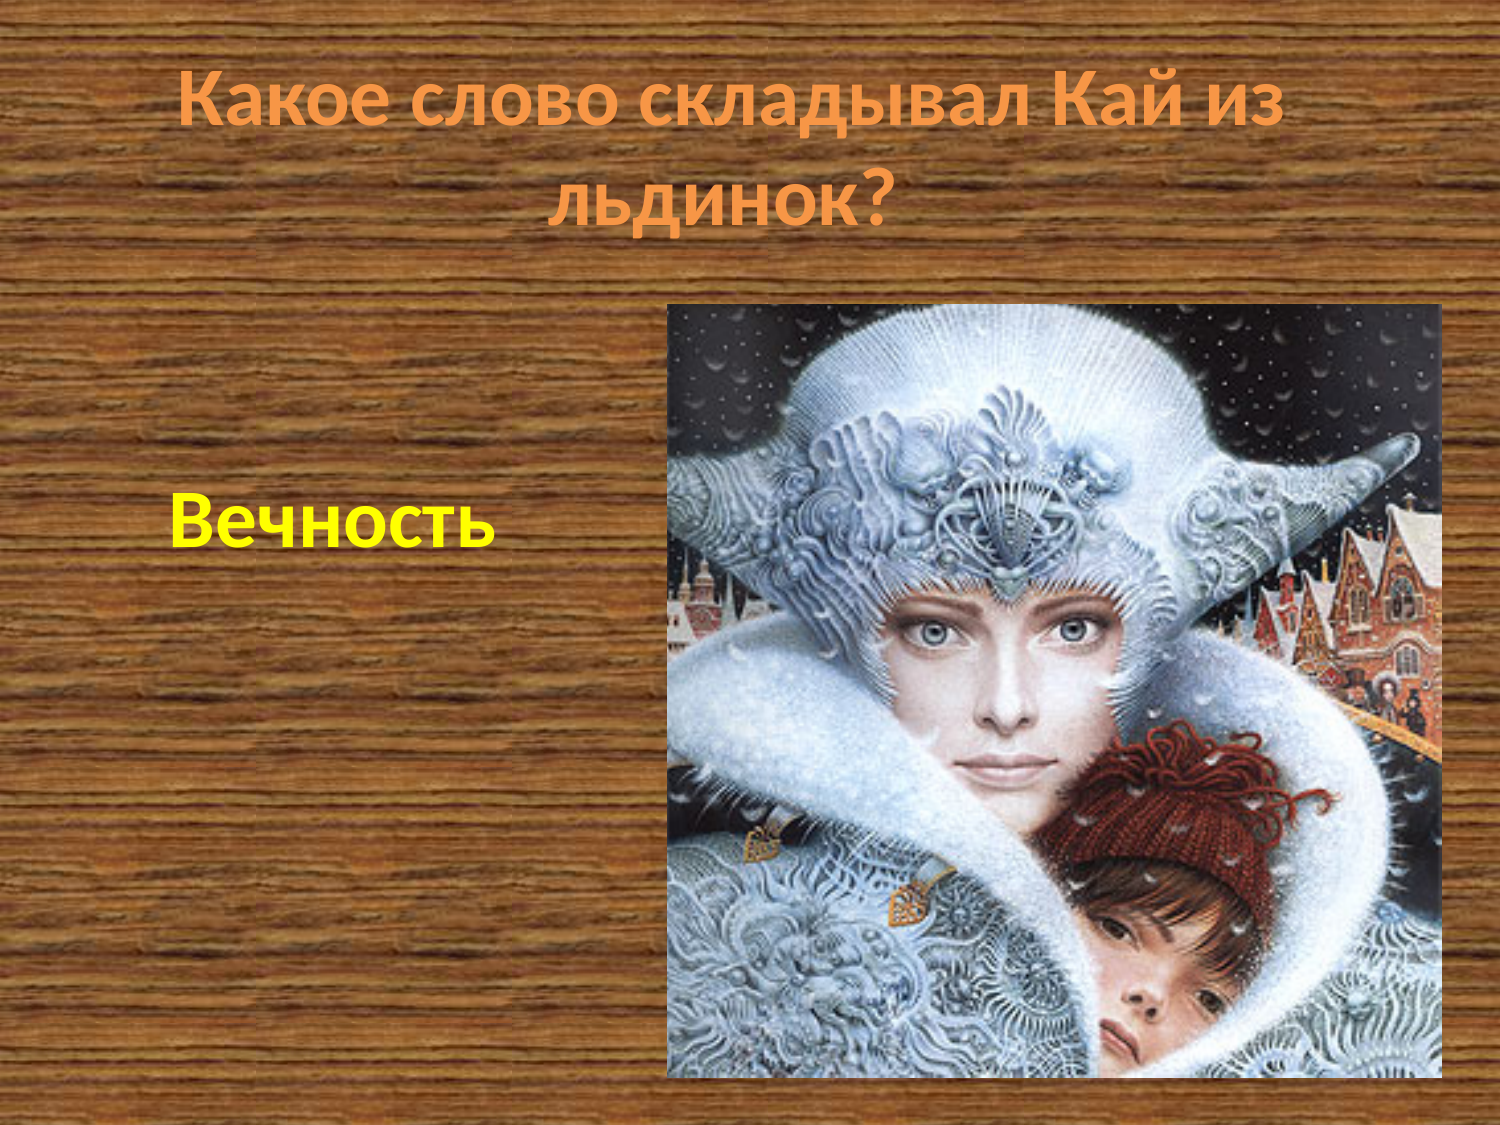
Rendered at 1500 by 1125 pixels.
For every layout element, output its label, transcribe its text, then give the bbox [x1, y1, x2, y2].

picture [0, 0, 1500, 1125]
text_box Какое слово складывал Кай из льдинок? [58, 35, 1407, 250]
text_box Вечность [154, 457, 513, 572]
